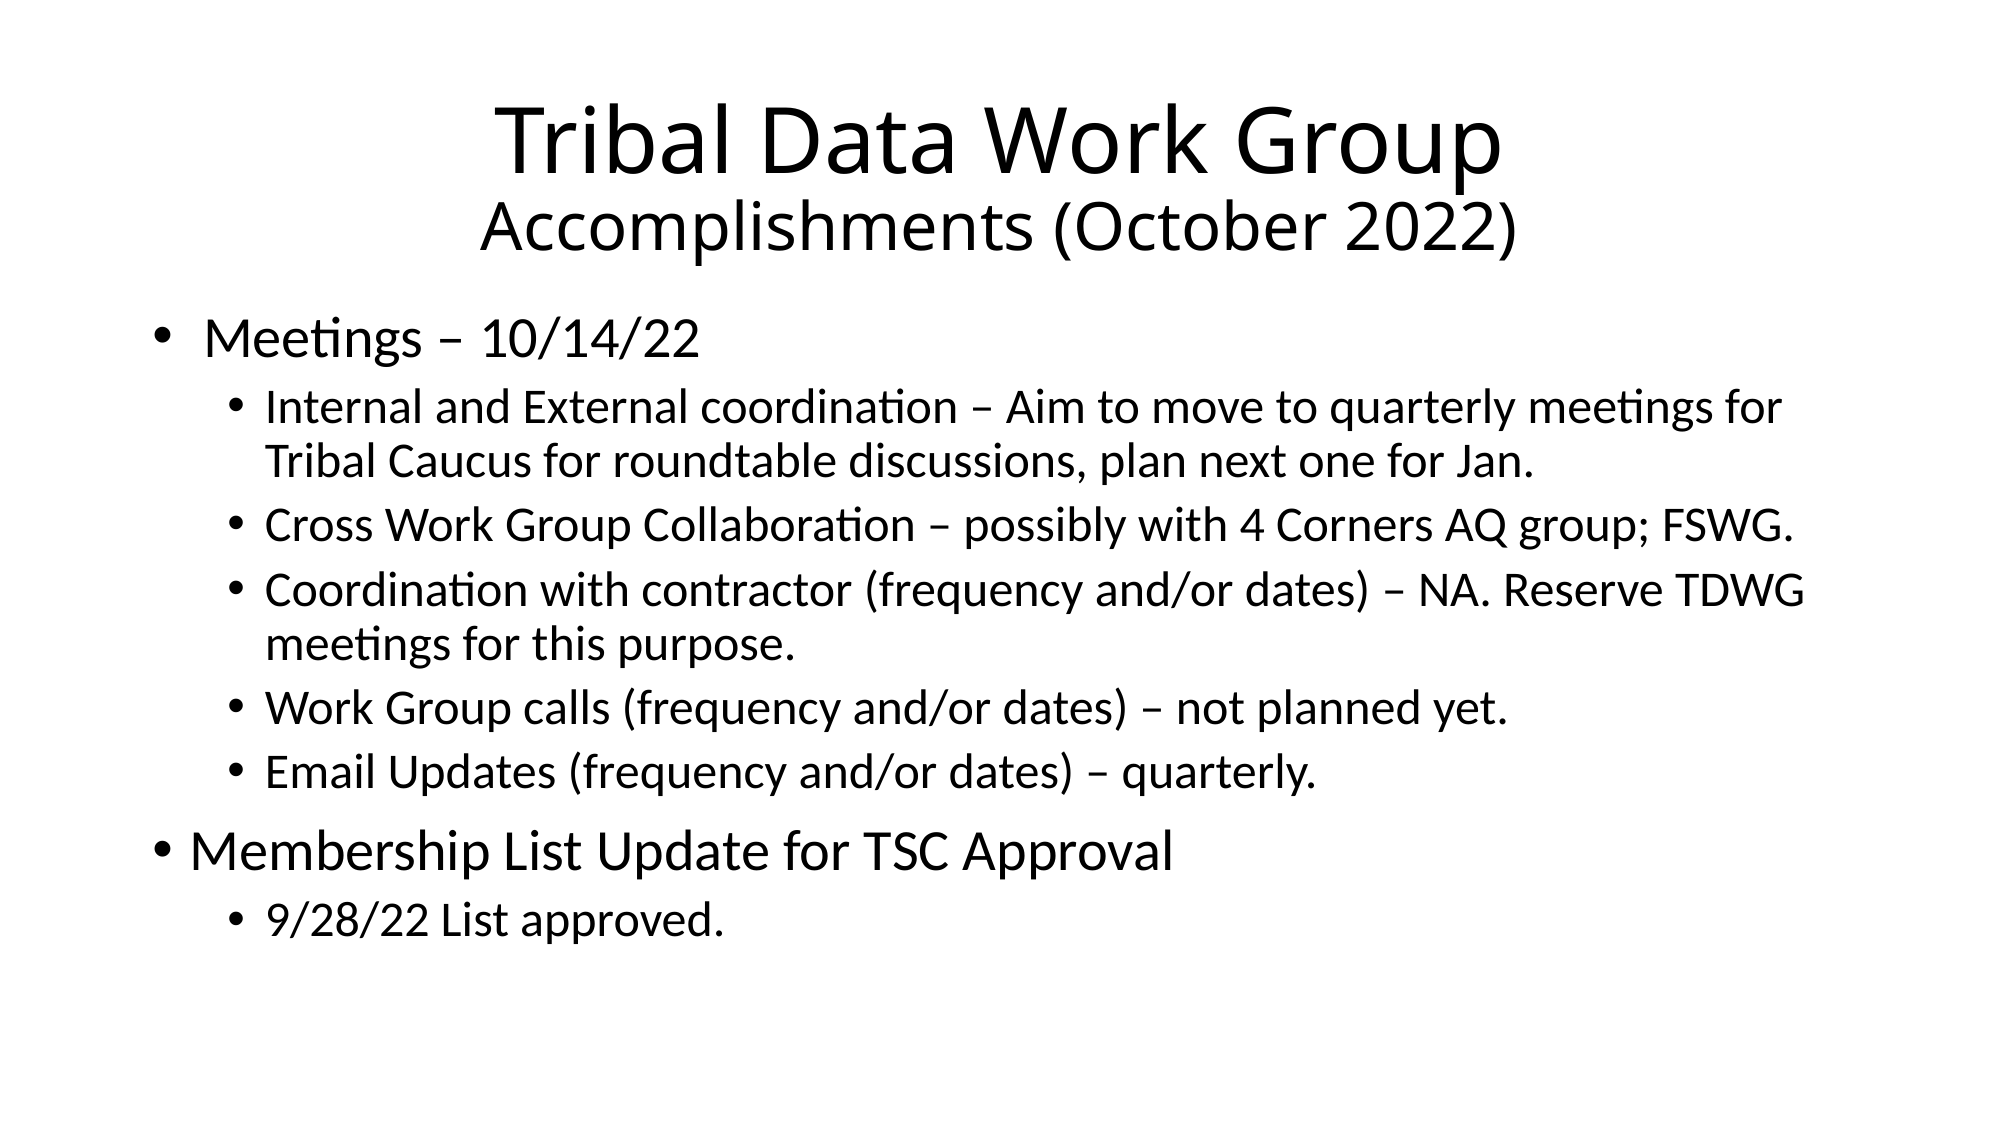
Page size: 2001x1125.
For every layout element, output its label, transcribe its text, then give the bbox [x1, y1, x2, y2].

title Tribal Data Work Group Accomplishments (October 2022) [137, 59, 1863, 299]
list Meetings – 10/14/22 Internal and External coordination – Aim to move to quarterly meetings for Tribal Caucus for roundtable discussions, plan next one for Jan. Cross Work Group Collaboration – possibly with 4 Corners AQ group; FSWG. Coordination with contractor (frequency and/or dates) – NA. Reserve TDWG meetings for this purpose. Work Group calls (frequency and/or dates) – not planned yet. Email Updates (frequency and/or dates) – quarterly. Membership List Update for TSC Approval 9/28/22 List approved. [137, 299, 1863, 1014]
